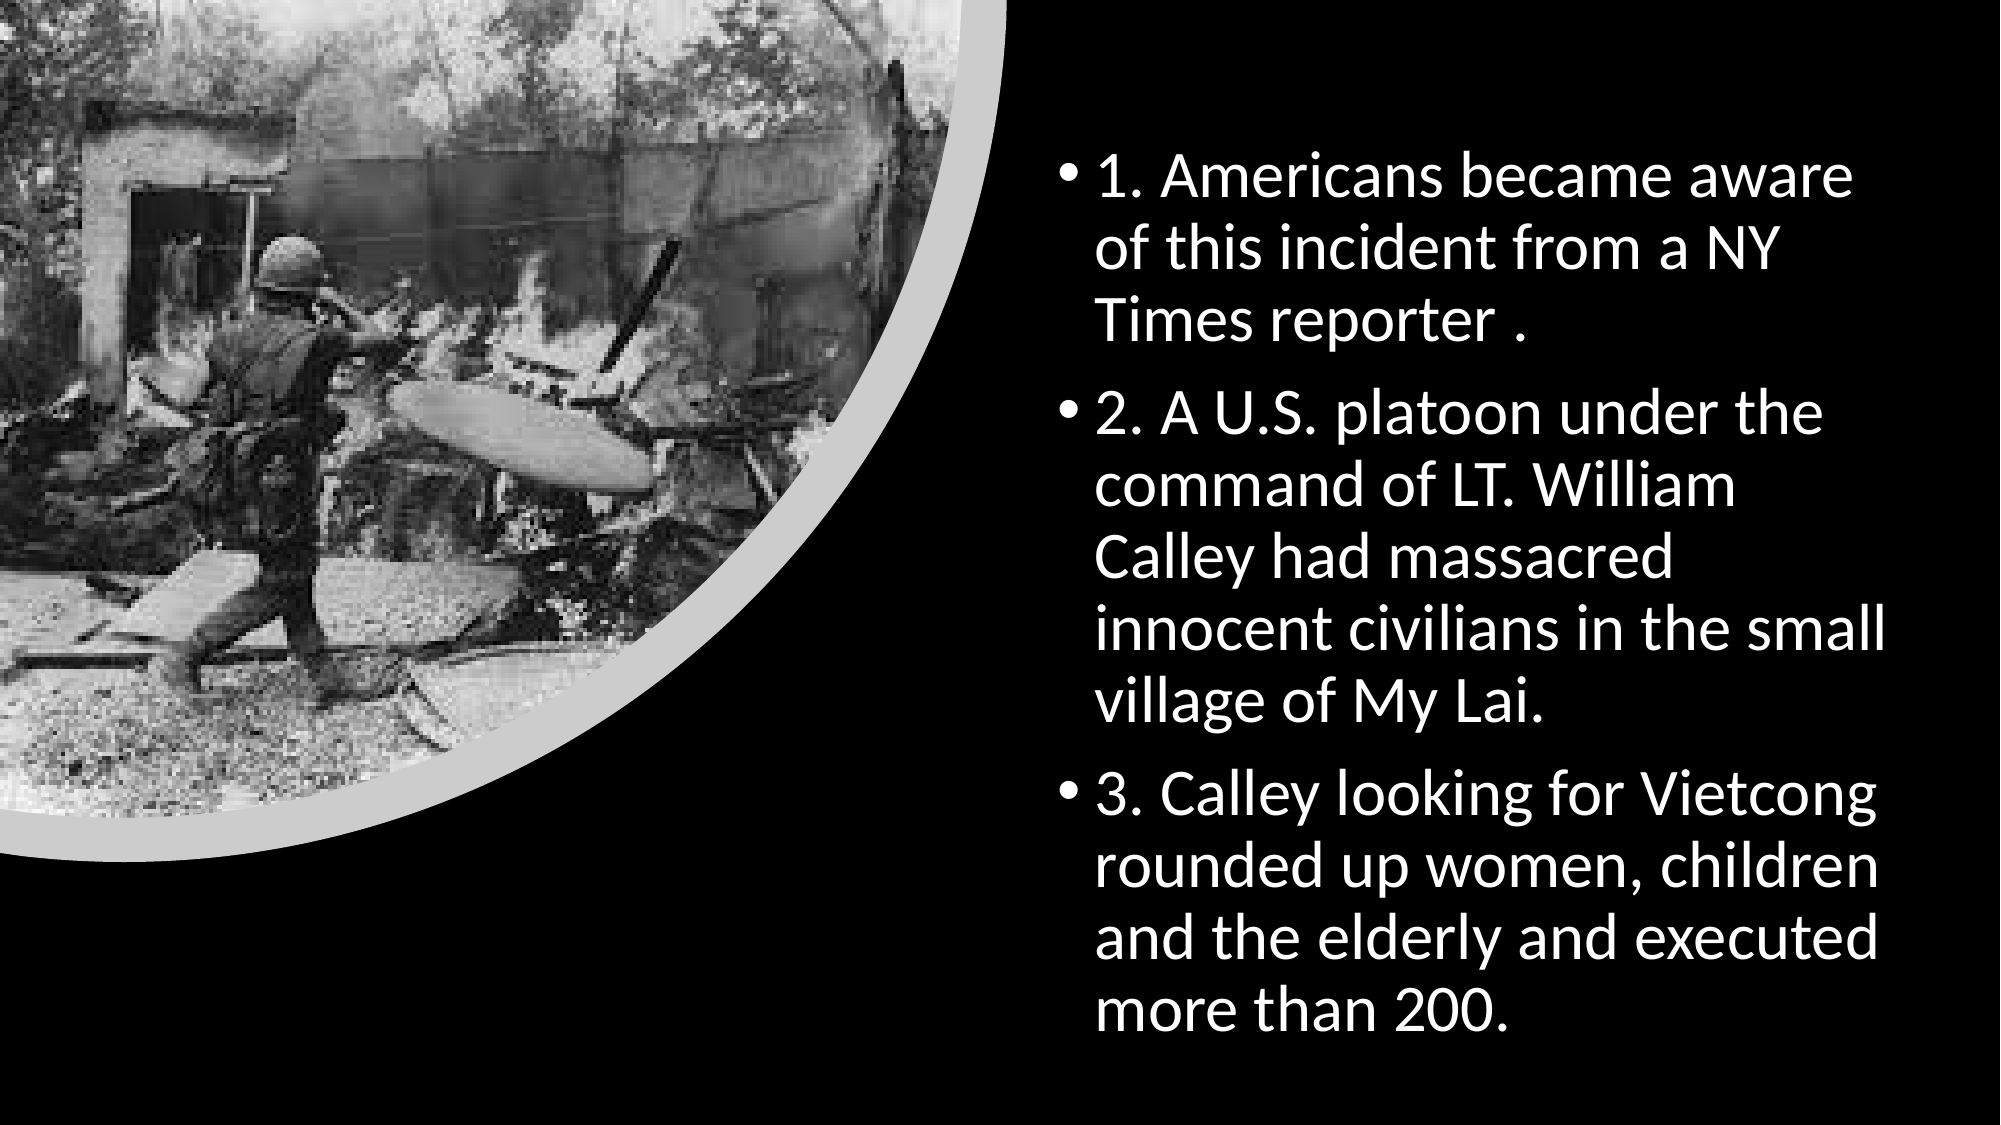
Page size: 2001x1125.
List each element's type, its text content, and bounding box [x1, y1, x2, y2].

text_box [962, 0, 1008, 261]
picture [0, 0, 962, 818]
list 1. Americans became aware of this incident from a NY Times reporter . 2. A U.S. platoon under the command of LT. William Calley had massacred innocent civilians in the small village of My Lai. 3. Calley looking for Vietcong rounded up women, children and the elderly and executed more than 200. [1042, 131, 1905, 1085]
text_box [0, 818, 403, 864]
